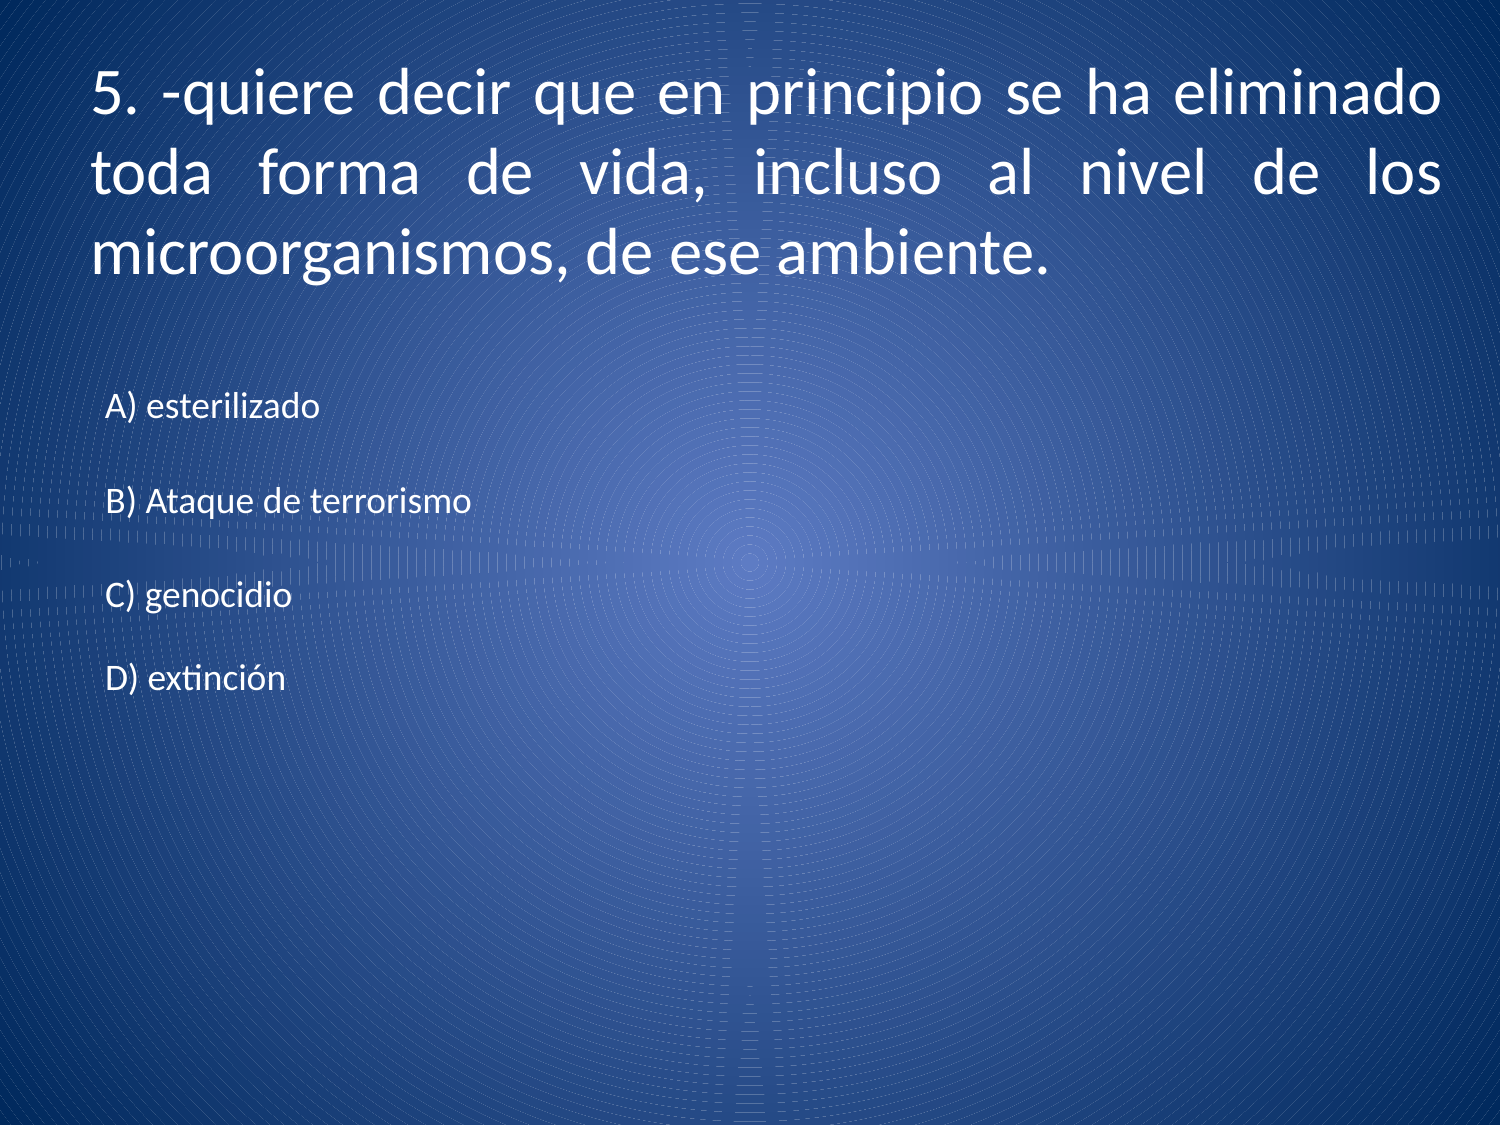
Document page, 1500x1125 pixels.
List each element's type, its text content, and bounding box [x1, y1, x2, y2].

text_box C) genocidio [90, 562, 308, 623]
text_box D) extinción [90, 645, 302, 705]
title 5. -quiere decir que en principio se ha eliminado toda forma de vida, incluso al nivel de los microorganismos, de ese ambiente. [75, 45, 1459, 291]
text_box A) esterilizado [89, 373, 336, 434]
text_box B) Ataque de terrorismo [90, 468, 488, 529]
